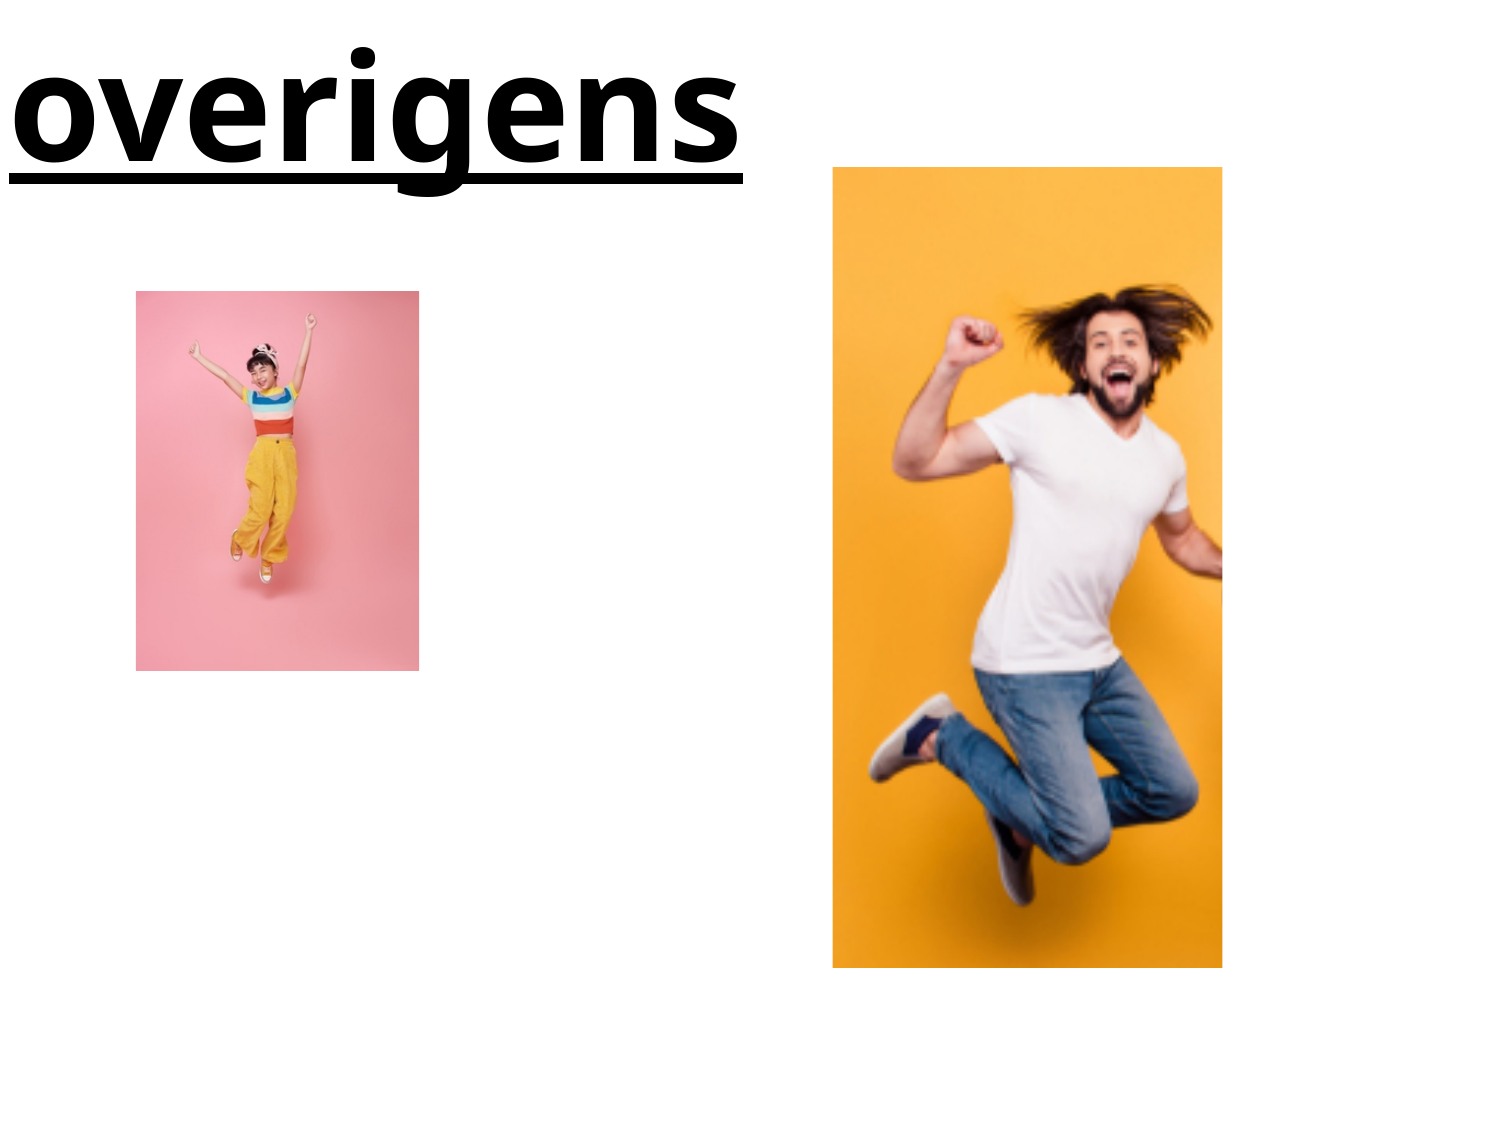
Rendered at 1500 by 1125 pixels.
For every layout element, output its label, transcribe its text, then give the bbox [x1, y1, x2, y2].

text_box overigens [0, 4, 1500, 199]
picture [135, 290, 420, 672]
picture [832, 167, 1223, 968]
